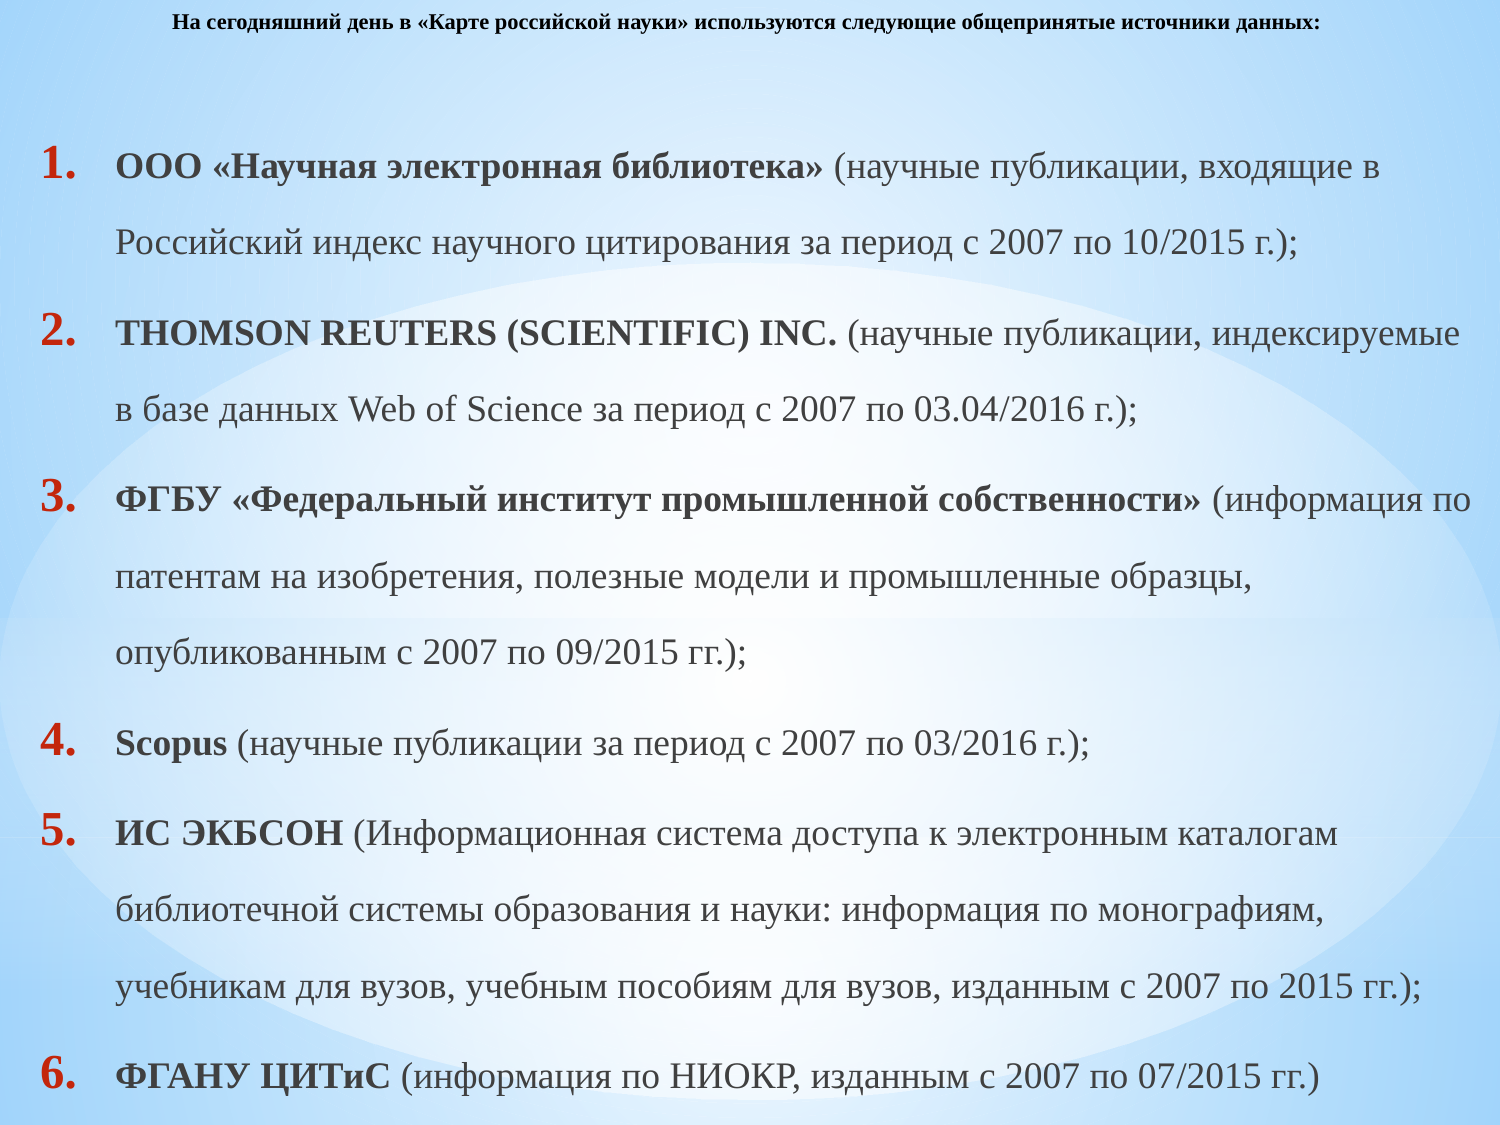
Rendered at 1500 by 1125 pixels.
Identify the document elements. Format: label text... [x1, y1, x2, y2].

list ООО «Научная электронная библиотека» (научные публикации, входящие в Российский индекс научного цитирования за период с 2007 по 10/2015 г.); THOMSON REUTERS (SCIENTIFIC) INC. (научные публикации, индексируемые в базе данных Web of Science за период с 2007 по 03.04/2016 г.); ФГБУ «Федеральный институт промышленной собственности» (информация по патентам на изобретения, полезные модели и промышленные образцы, опубликованным с 2007 по 09/2015 гг.); Scopus (научные публикации за период с 2007 по 03/2016 г.); ИС ЭКБСОН (Информационная система доступа к электронным каталогам библиотечной системы образования и науки: информация по монографиям, учебникам для вузов, учебным пособиям для вузов, изданным с 2007 по 2015 гг.); ФГАНУ ЦИТиС (информация по НИОКР, изданным с 2007 по 07/2015 гг.) [17, 101, 1500, 1106]
title На сегодняшний день в «Карте российской науки» используются следующие общепринятые источники данных: [0, 0, 1500, 126]
